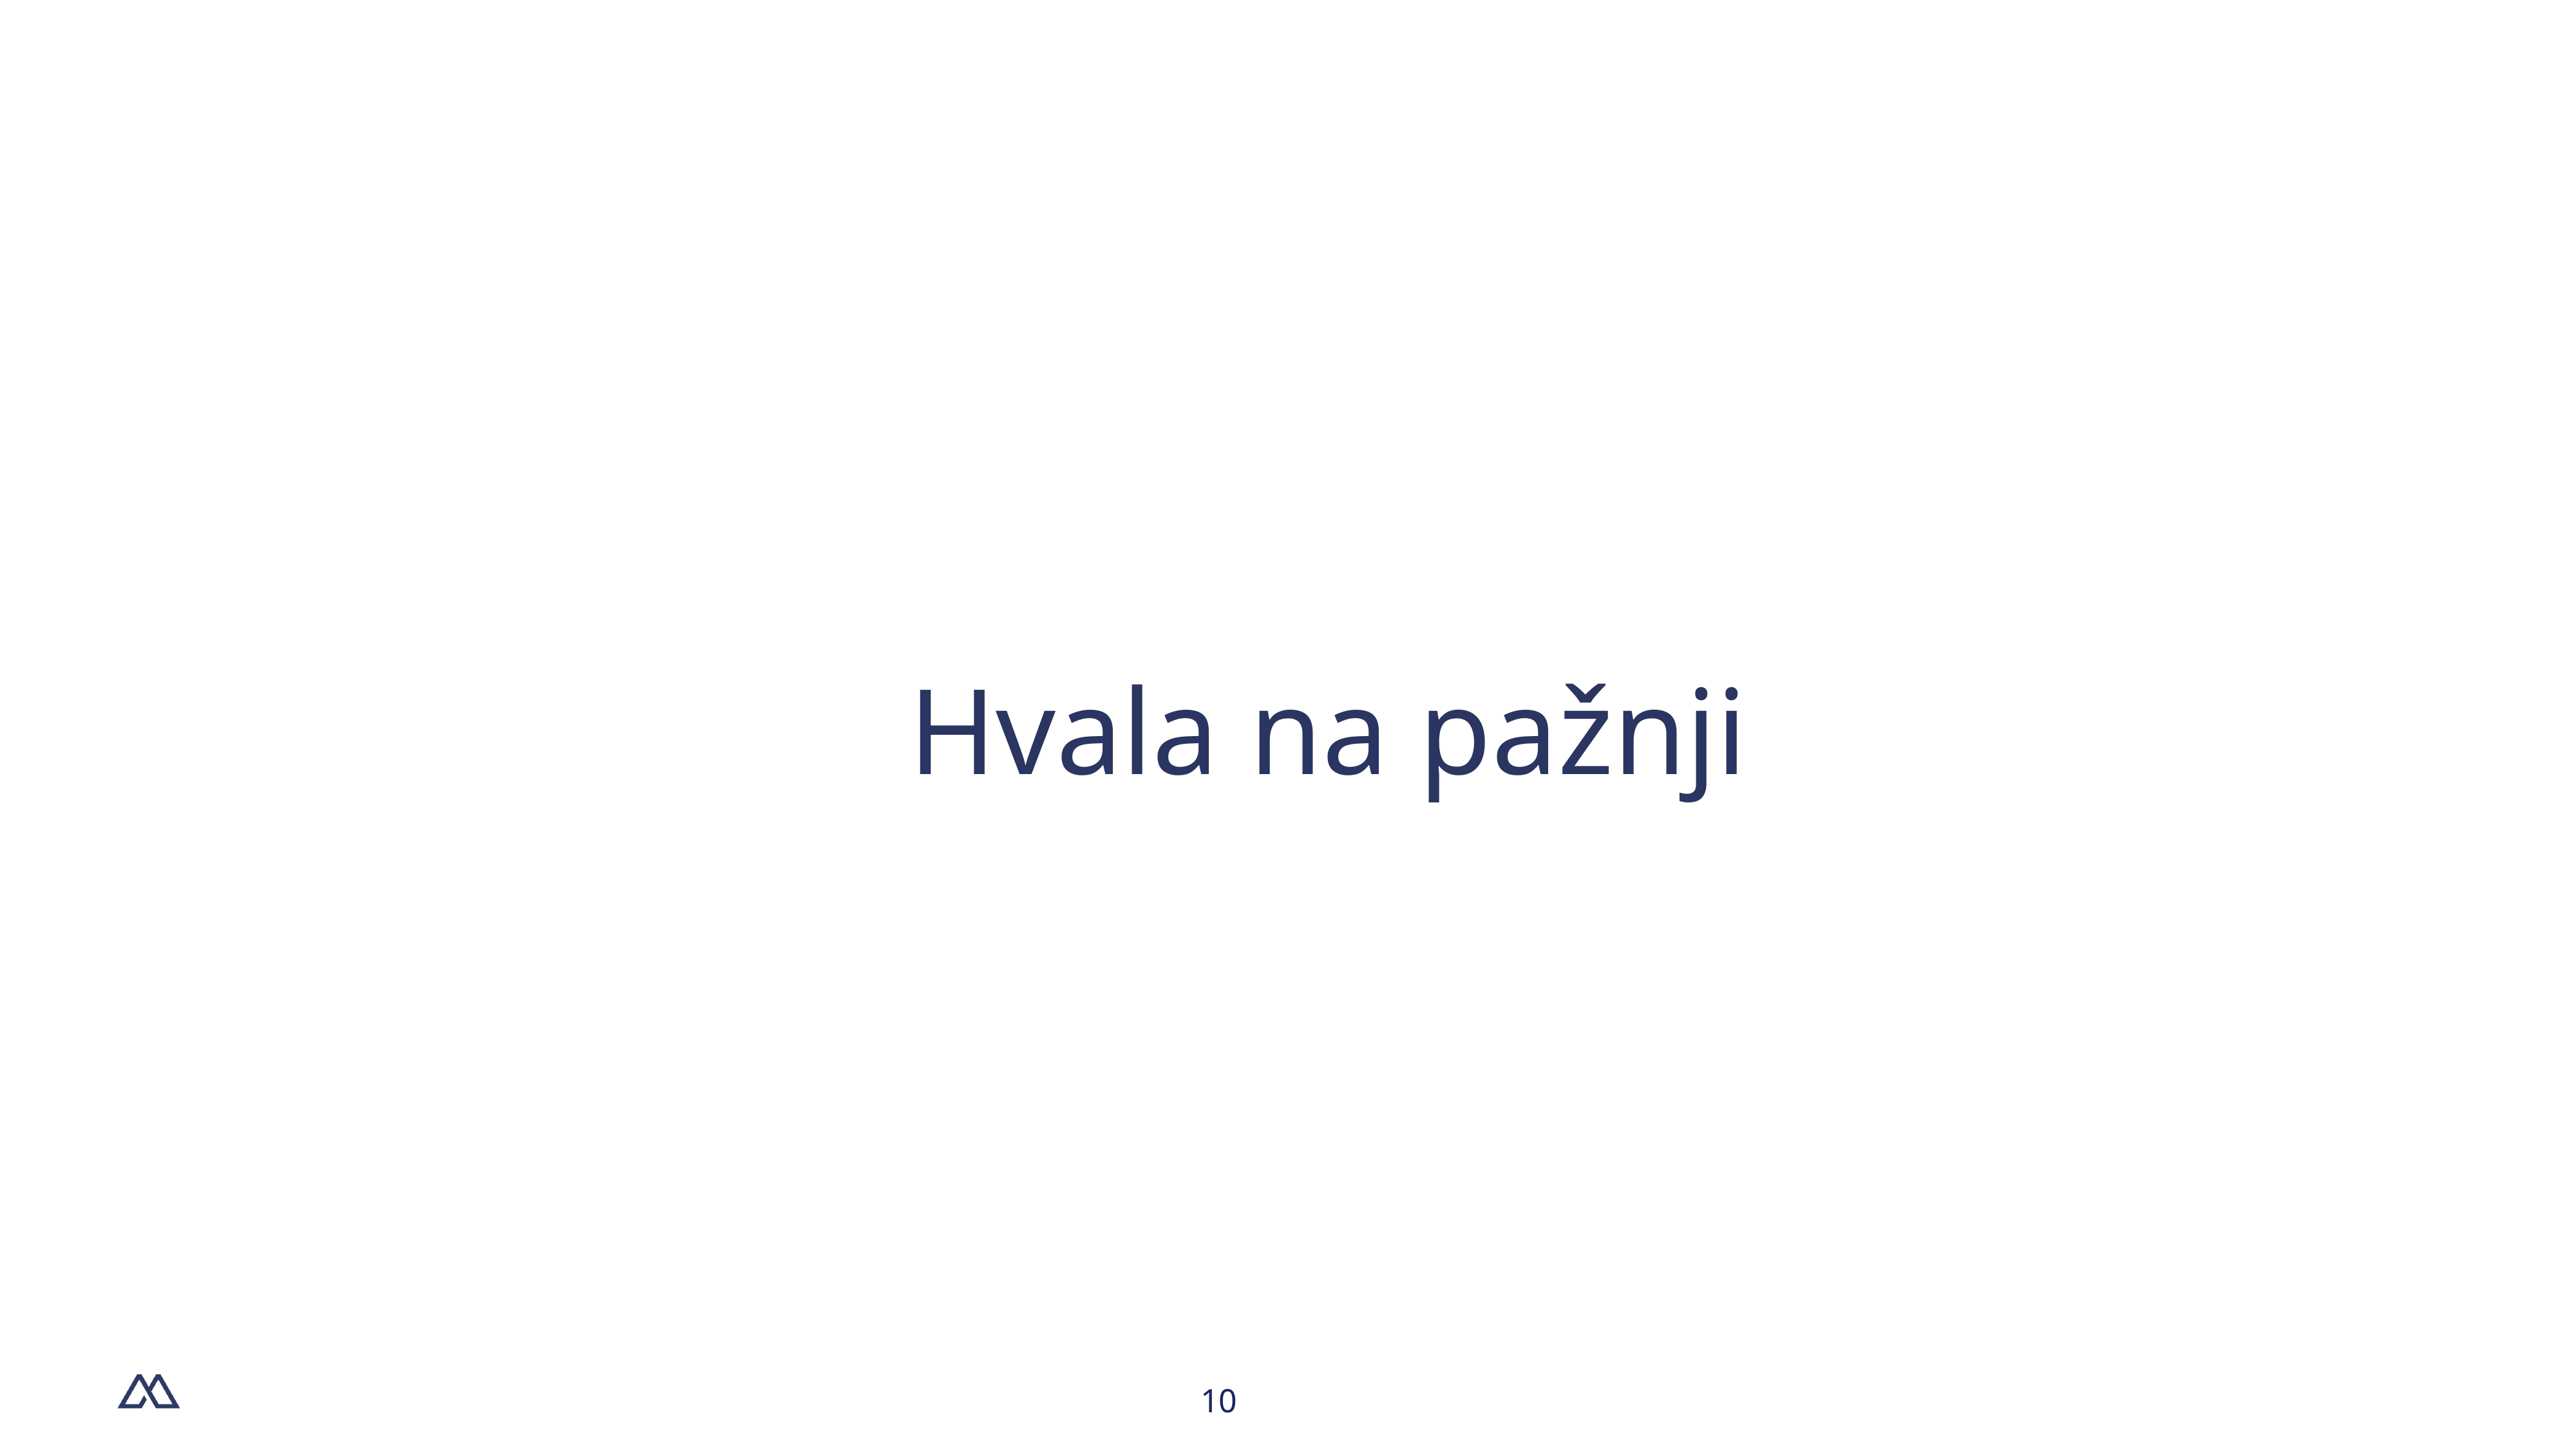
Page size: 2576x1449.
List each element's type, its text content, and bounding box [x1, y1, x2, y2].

text_box Hvala na pažnji [324, 651, 2332, 804]
picture [117, 1374, 180, 1408]
